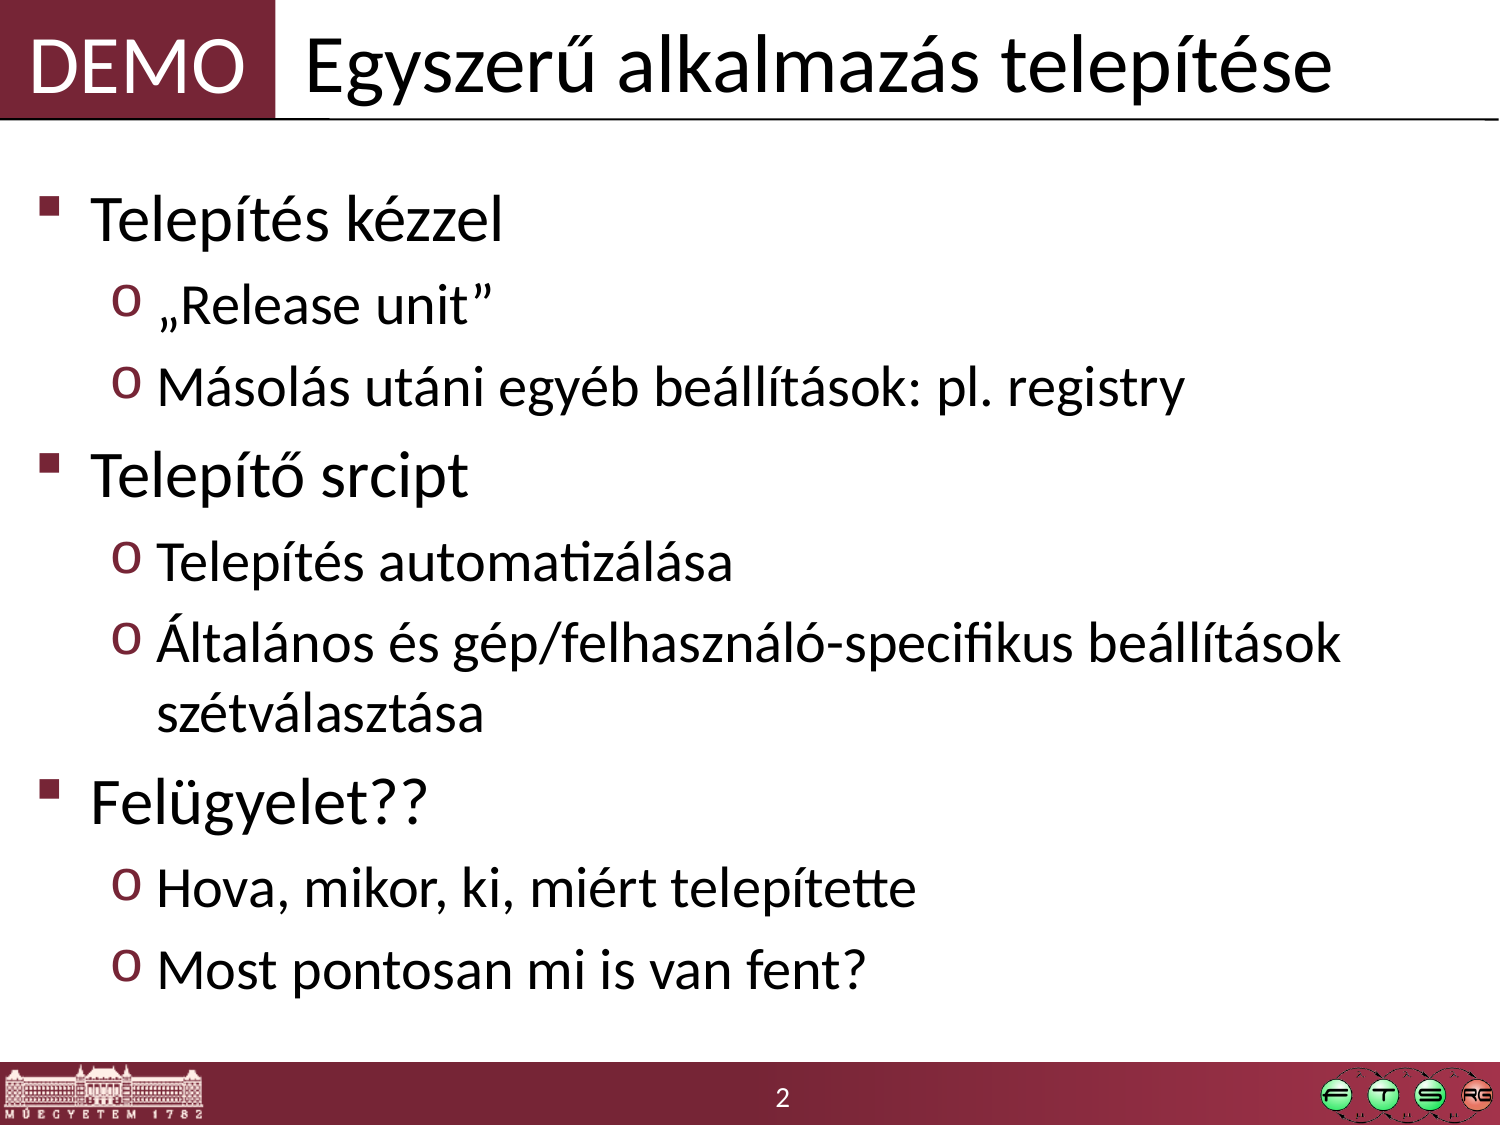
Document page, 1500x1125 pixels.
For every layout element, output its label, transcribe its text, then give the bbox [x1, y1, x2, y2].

list Egyszerű alkalmazás telepítése [269, 0, 1500, 120]
list Telepítés kézzel „Release unit” Másolás utáni egyéb beállítások: pl. registry Telepítő srcipt Telepítés automatizálása Általános és gép/felhasználó-specifikus beállítások szétválasztása Felügyelet?? Hova, mikor, ki, miért telepítette Most pontosan mi is van fent? [19, 167, 1475, 1048]
picture [0, 1063, 209, 1123]
picture [1318, 1065, 1494, 1125]
